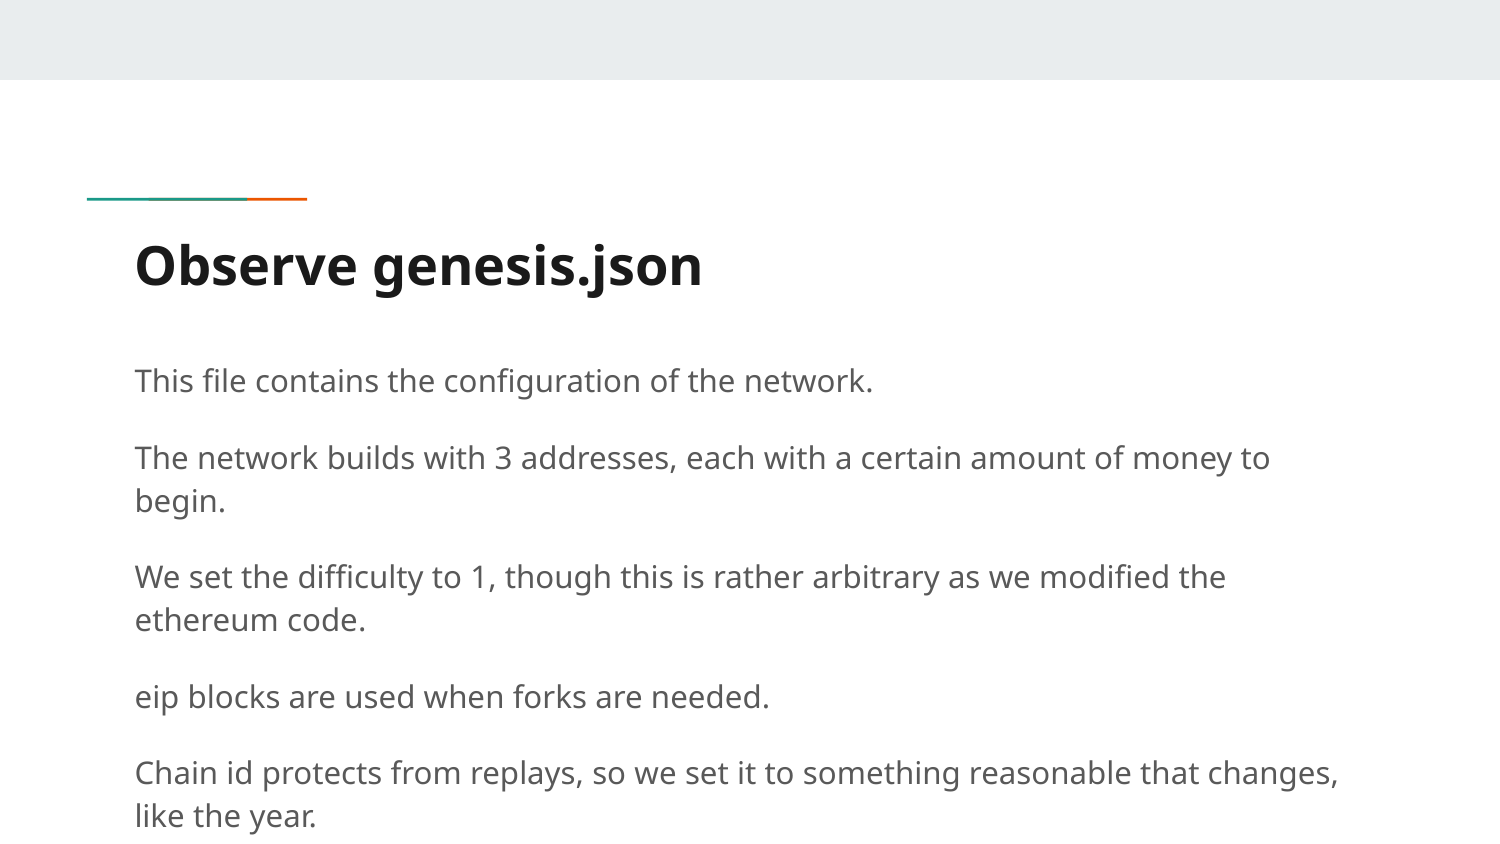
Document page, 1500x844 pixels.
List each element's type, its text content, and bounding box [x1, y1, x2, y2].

list This file contains the configuration of the network. The network builds with 3 addresses, each with a certain amount of money to begin. We set the difficulty to 1, though this is rather arbitrary as we modified the ethereum code. eip blocks are used when forks are needed. Chain id protects from replays, so we set it to something reasonable that changes, like the year. [119, 341, 1381, 712]
title Observe genesis.json [119, 216, 1381, 305]
